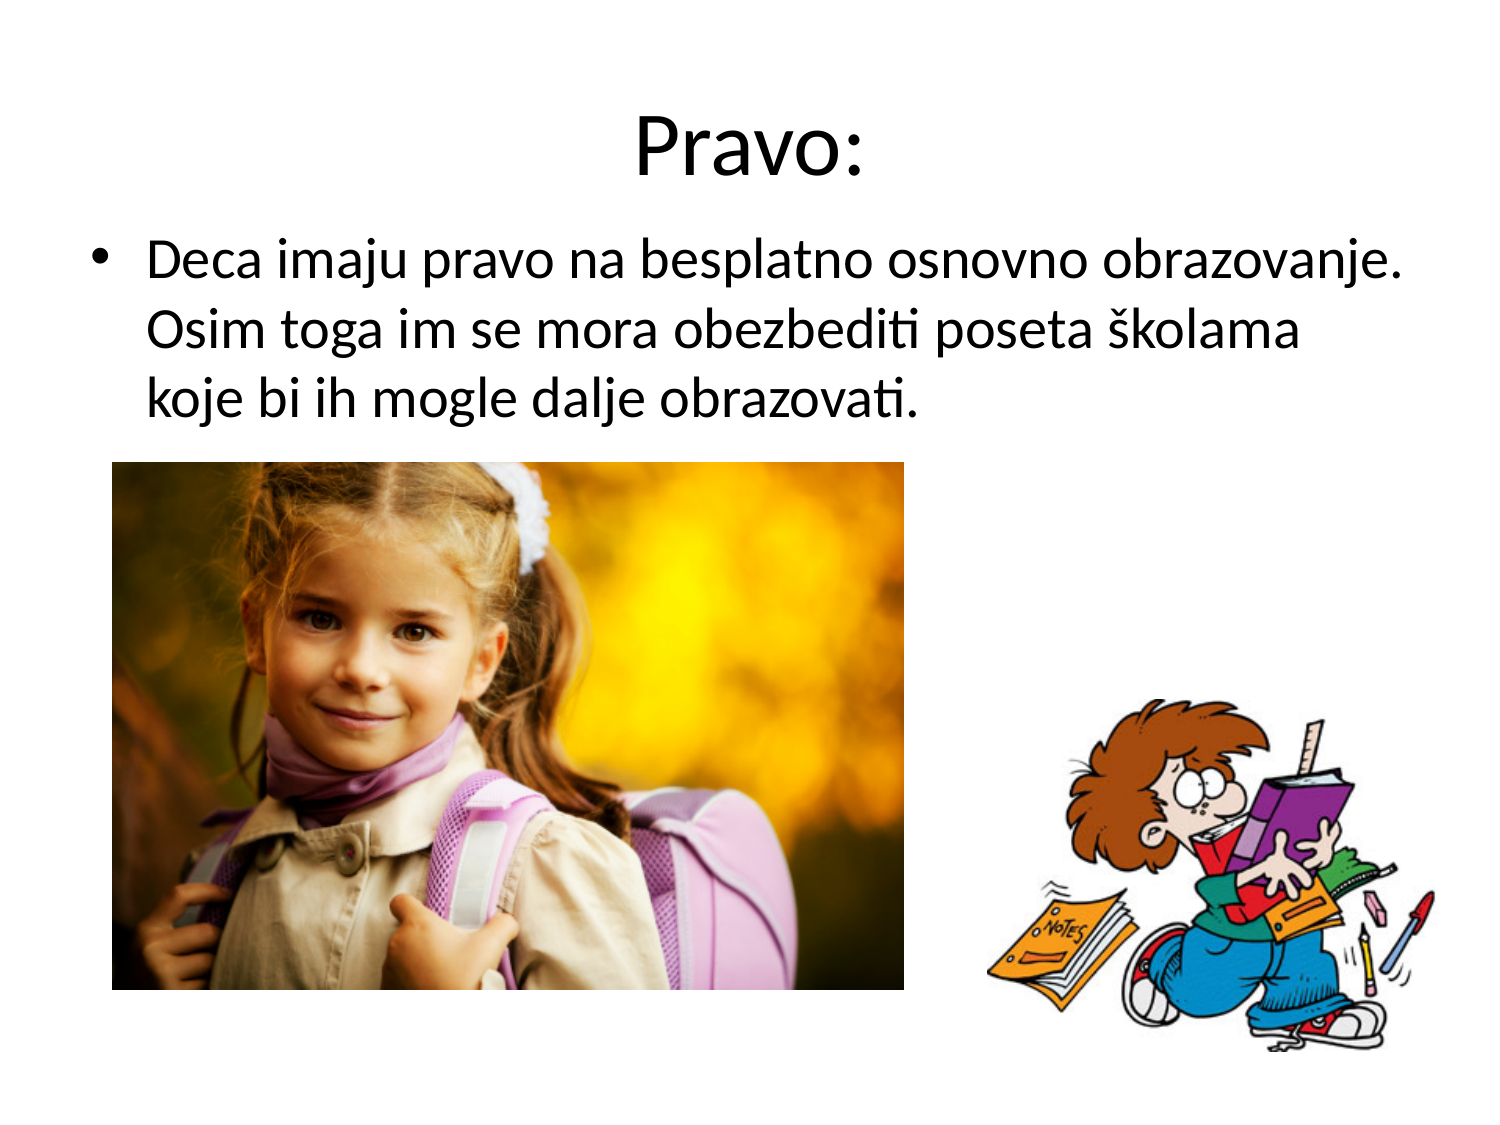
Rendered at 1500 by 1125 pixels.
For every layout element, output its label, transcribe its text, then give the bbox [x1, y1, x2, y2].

title Pravo: [75, 45, 1425, 212]
picture [987, 699, 1457, 1052]
picture [112, 462, 904, 990]
list Deca imaju pravo na besplatno osnovno obrazovanje. Osim toga im se mora obezbediti poseta školama koje bi ih mogle dalje obrazovati. [75, 212, 1425, 1005]
